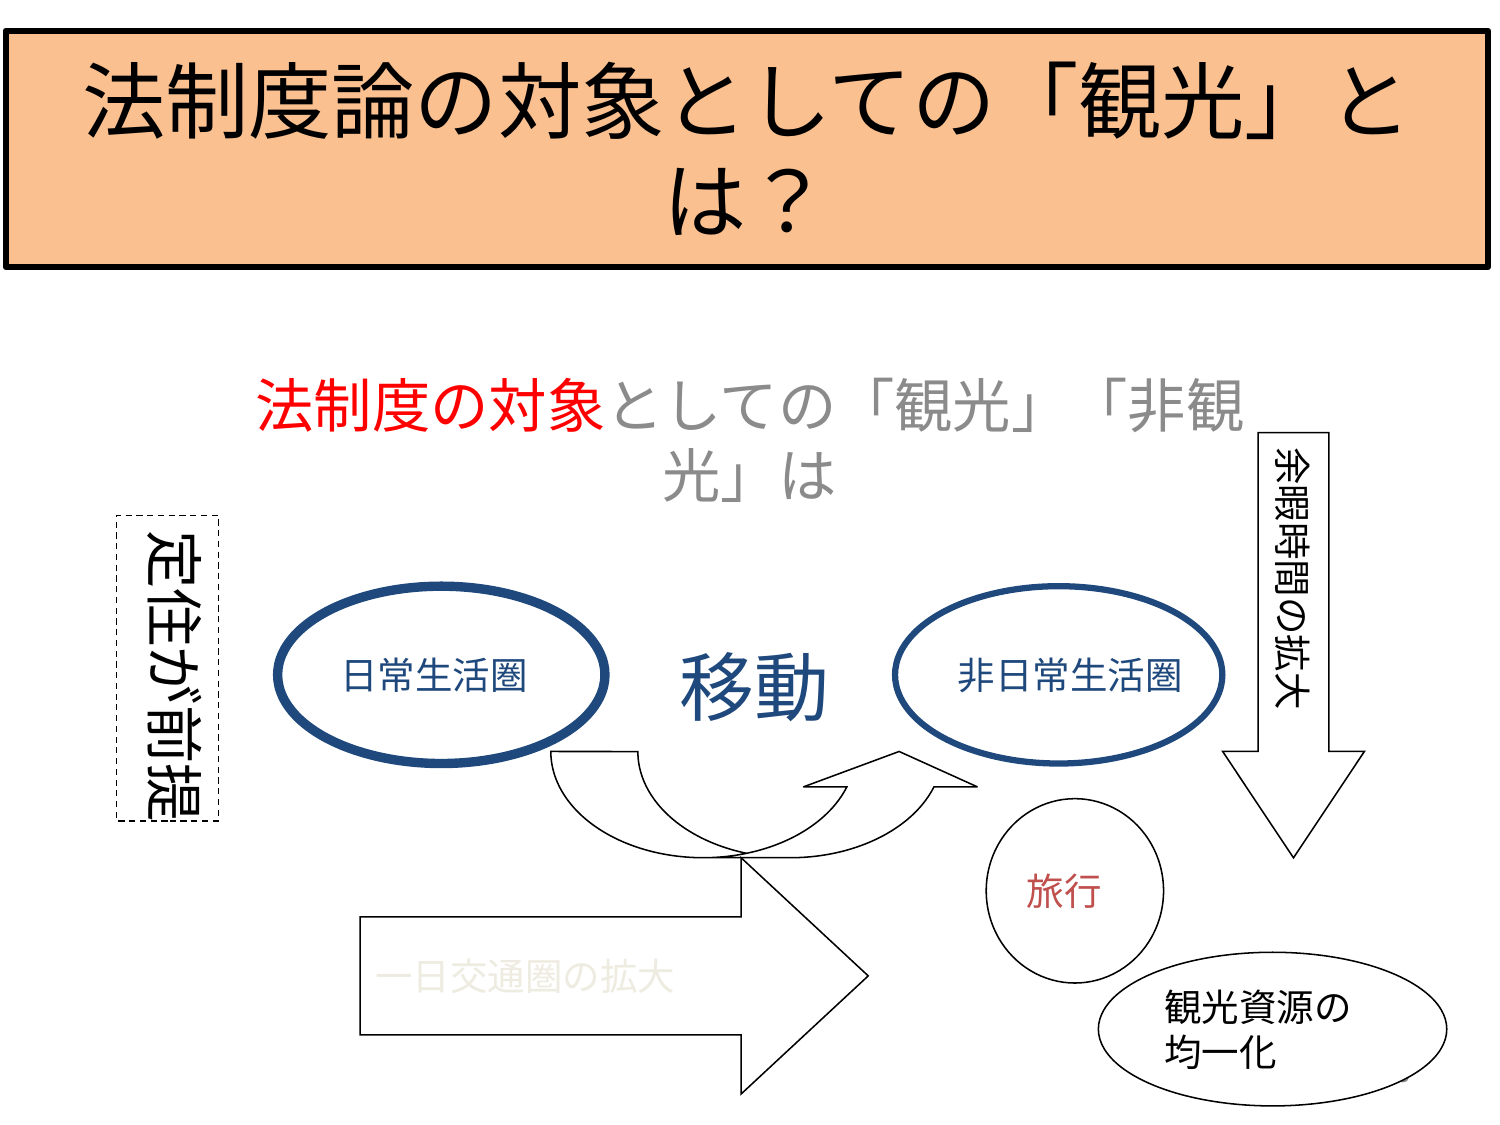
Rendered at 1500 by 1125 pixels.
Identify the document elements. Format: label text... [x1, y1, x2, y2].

text_box 一日交通圏の拡大 [360, 857, 869, 1094]
text_box 日常生活圏 [277, 586, 605, 764]
slide_number 13 [1074, 1042, 1217, 1103]
text_box 余暇時間の拡大 [1222, 432, 1365, 858]
text_box 非日常生活圏 [895, 586, 1223, 764]
text_box [550, 751, 978, 858]
text_box 観光資源の 均一化 [1098, 952, 1447, 1106]
subtitle 法制度の対象としての「観光」「非観光」は [225, 361, 1275, 480]
title 法制度論の対象としての「観光」とは？ [5, 30, 1488, 268]
text_box 移動 [664, 633, 845, 738]
text_box 定住が前提 [116, 515, 219, 821]
slide_number 13 [1328, 1068, 1425, 1103]
text_box 旅行 [986, 798, 1164, 984]
